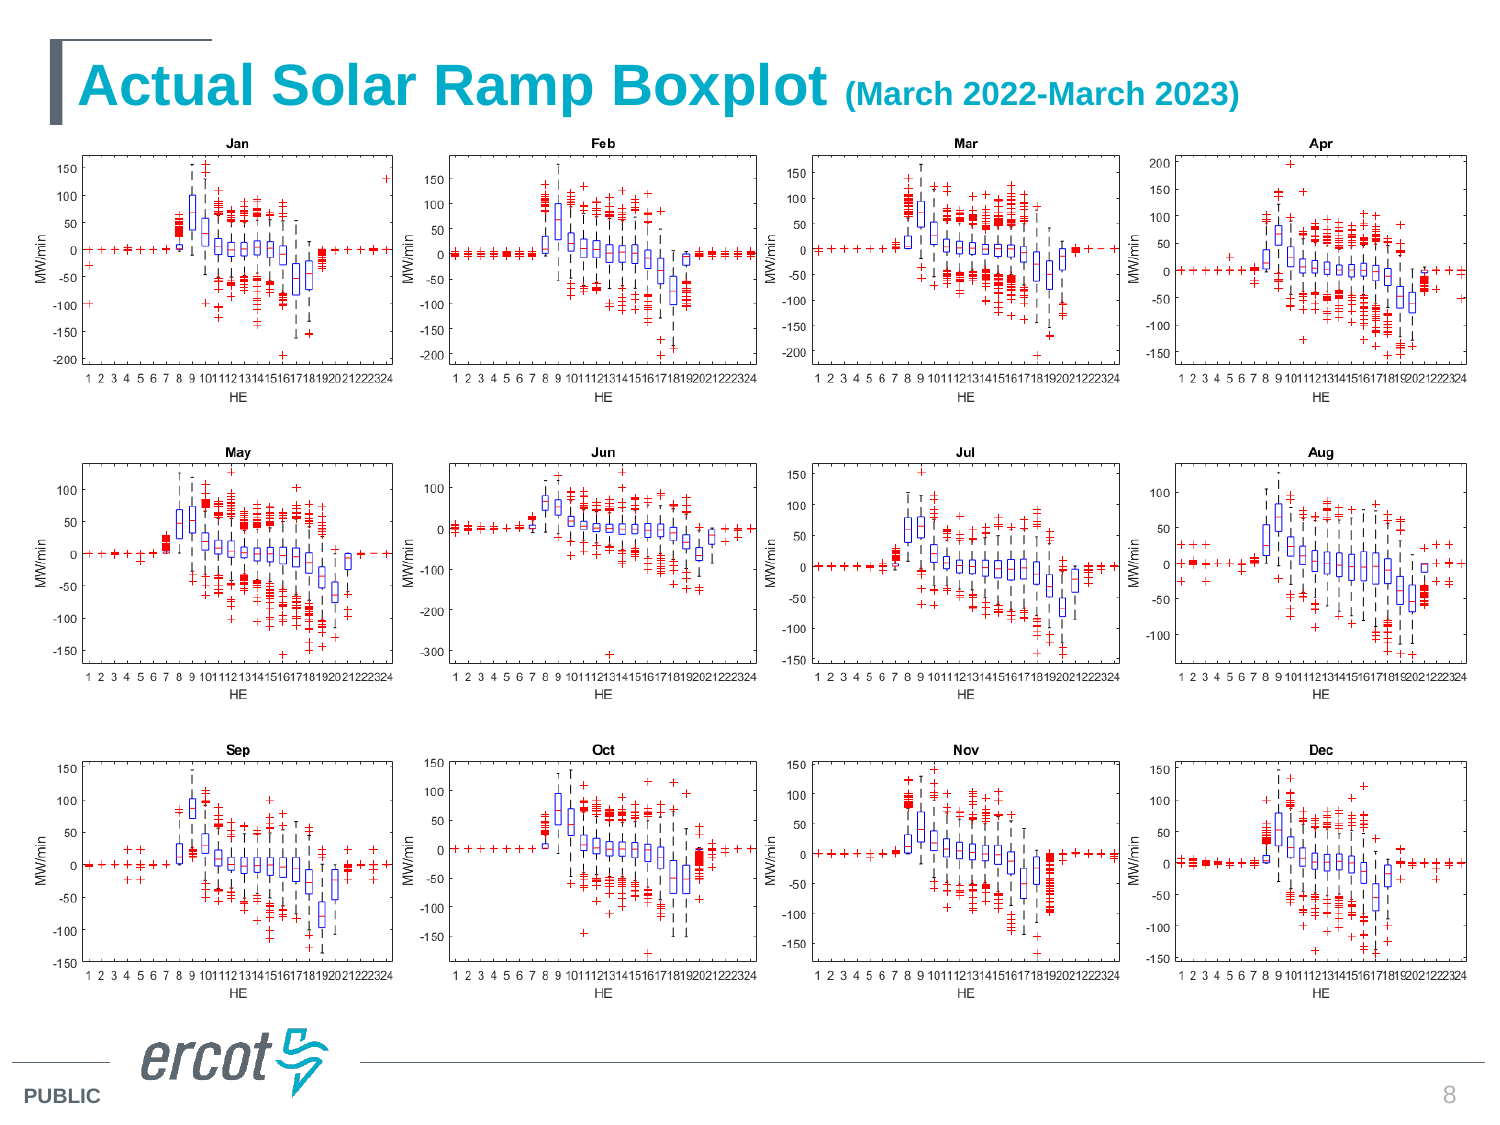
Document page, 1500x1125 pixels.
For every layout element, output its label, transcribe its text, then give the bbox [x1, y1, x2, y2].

picture [137, 1024, 332, 1100]
picture [24, 133, 1479, 1001]
slide_number 8 [1412, 1076, 1488, 1112]
title Actual Solar Ramp Boxplot (March 2022-March 2023) [62, 39, 1450, 132]
